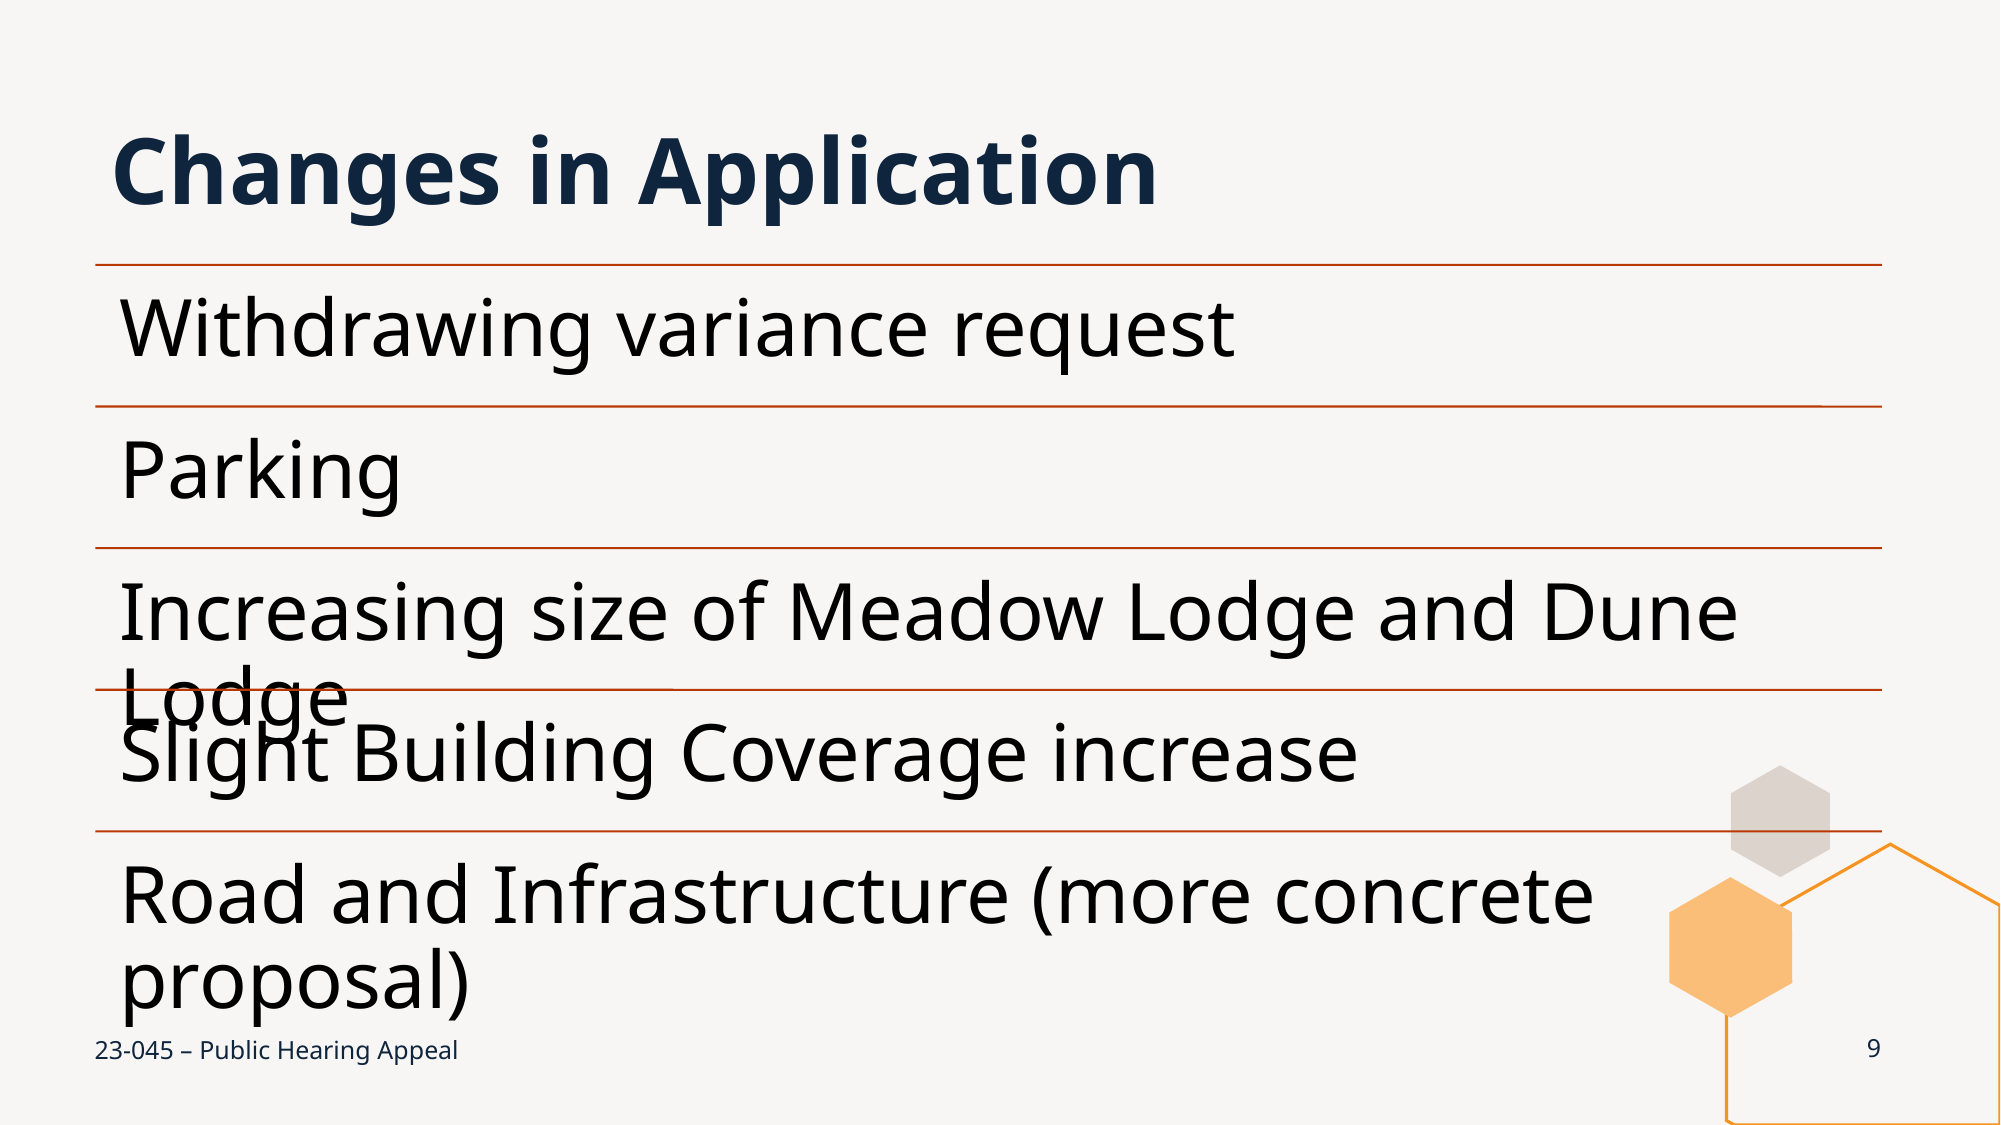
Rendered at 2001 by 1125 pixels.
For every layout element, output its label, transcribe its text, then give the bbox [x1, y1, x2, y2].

footer 23-045 – Public Hearing Appeal [79, 1020, 755, 1080]
title Changes in Application [95, 118, 1882, 263]
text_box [95, 264, 1882, 974]
slide_number 9 [1836, 1020, 1912, 1080]
